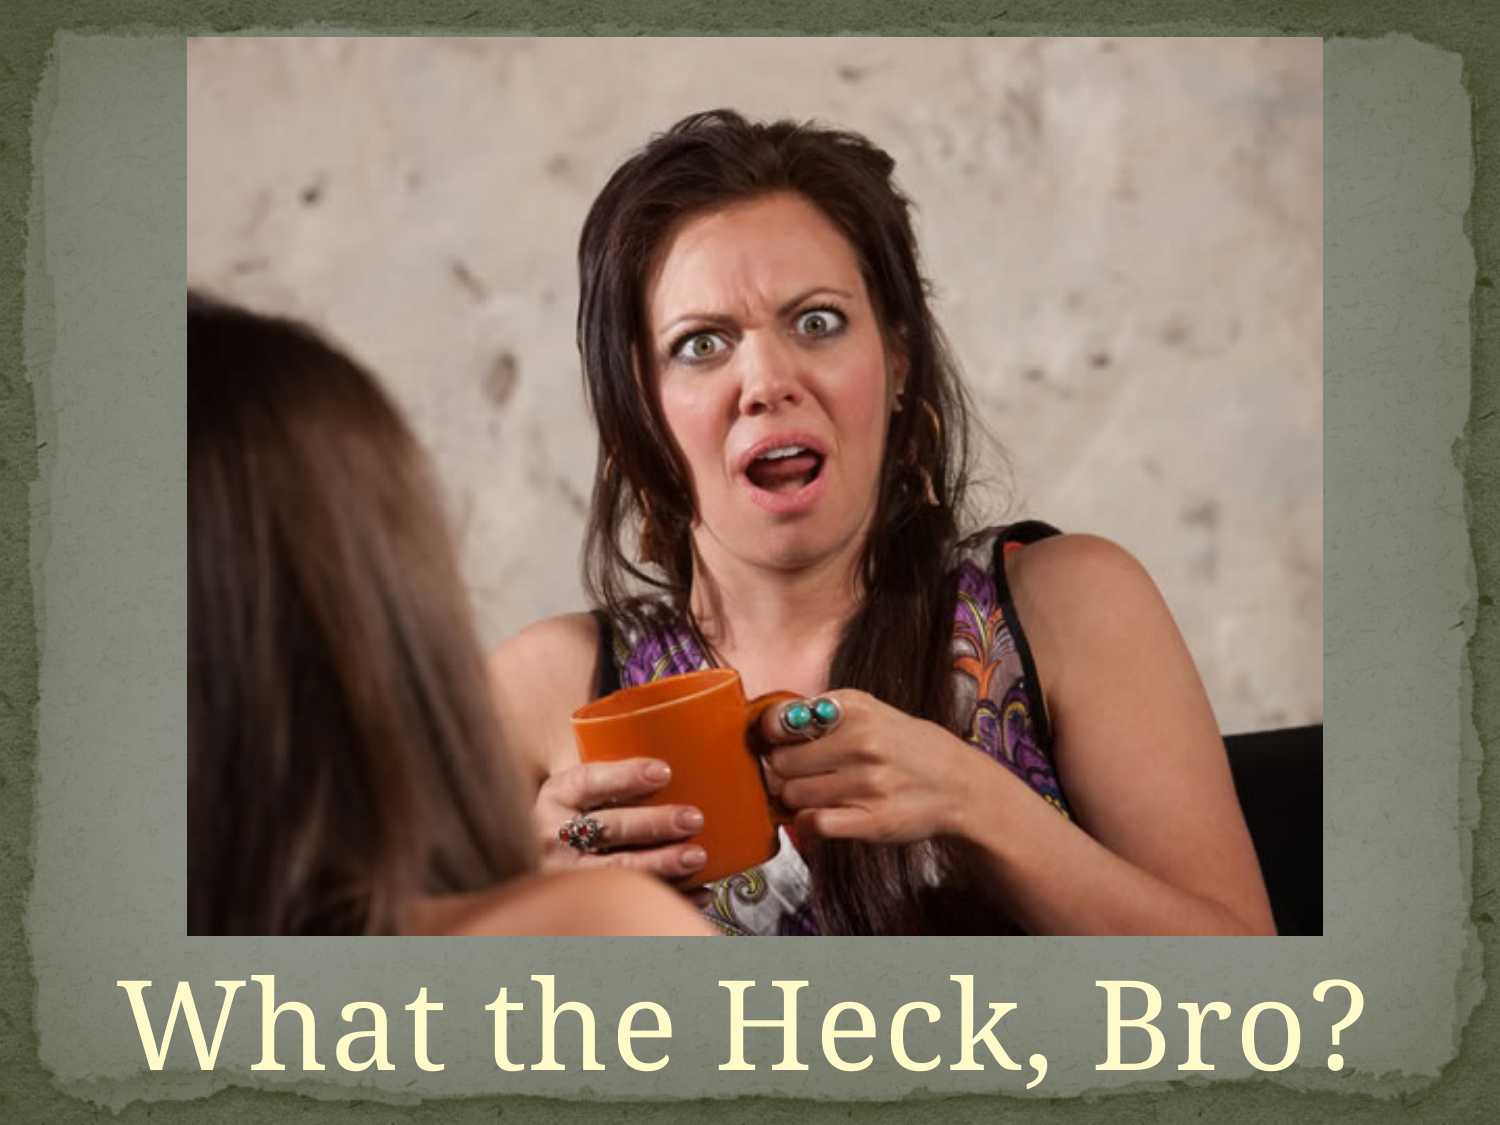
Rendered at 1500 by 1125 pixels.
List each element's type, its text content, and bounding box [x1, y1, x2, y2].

title Africa: [74, 0, 1438, 225]
picture [187, 37, 1323, 936]
subtitle What the Heck, Bro? [62, 937, 1425, 1125]
